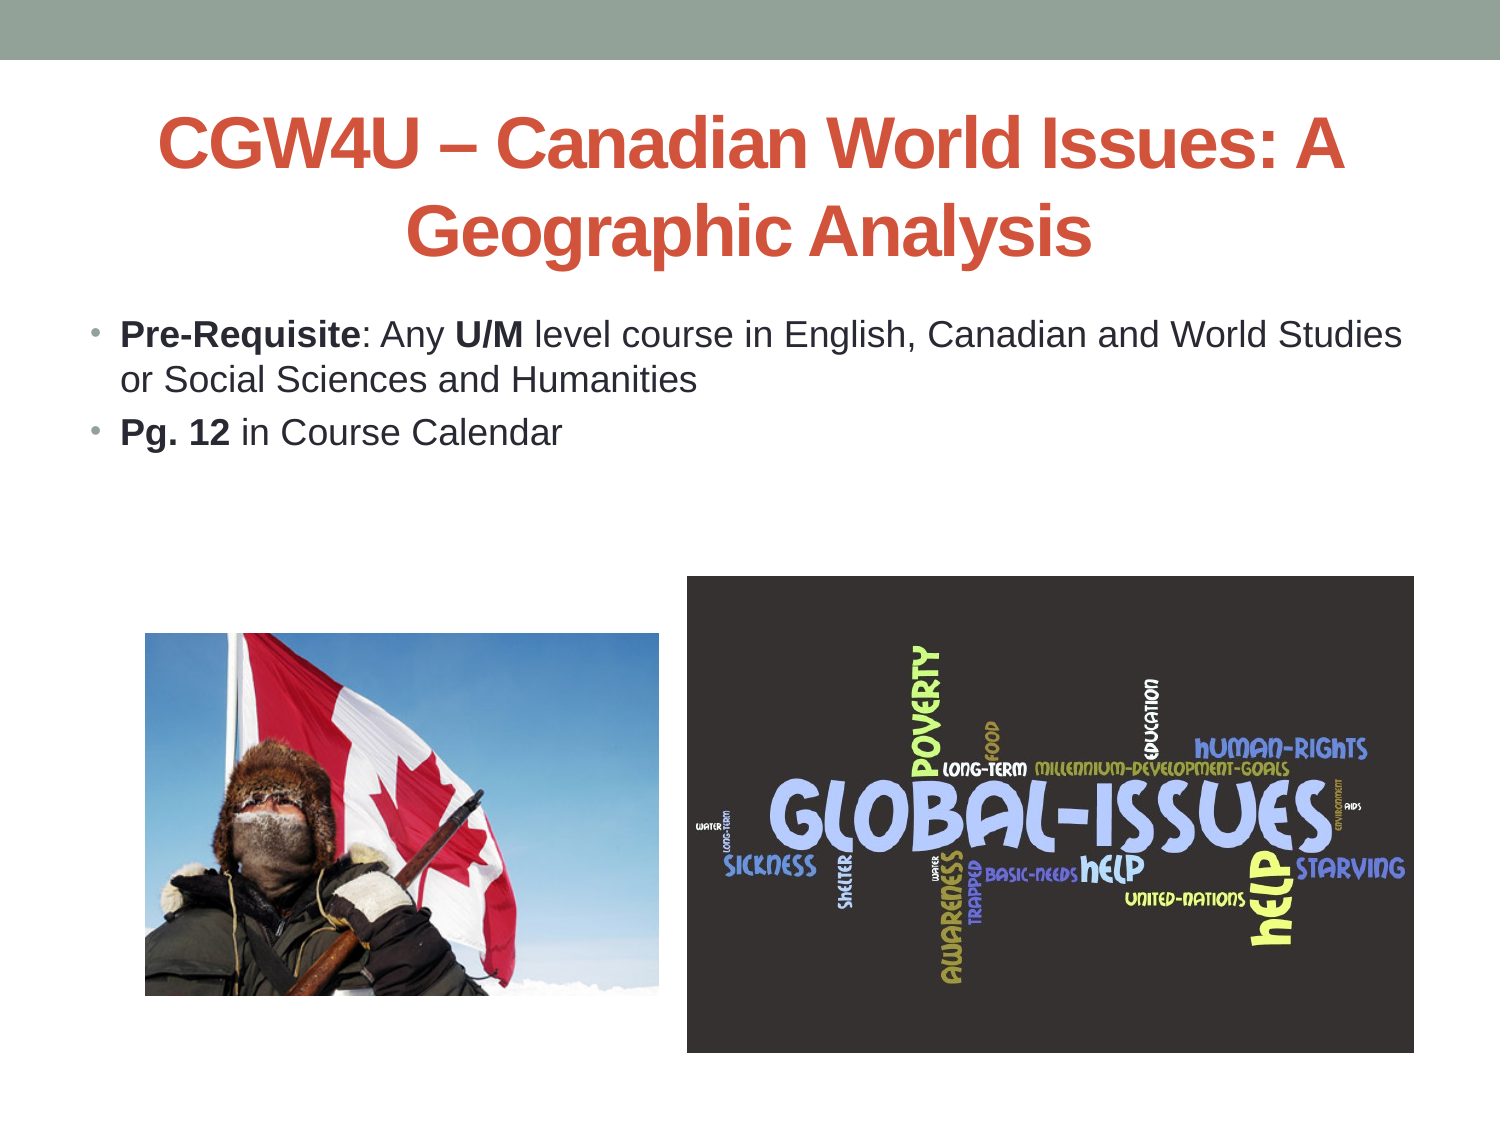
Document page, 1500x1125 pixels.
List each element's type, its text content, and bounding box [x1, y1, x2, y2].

picture [144, 633, 659, 996]
title CGW4U – Canadian World Issues: A Geographic Analysis [17, 87, 1483, 279]
picture [686, 576, 1414, 1053]
list Pre-Requisite: Any U/M level course in English, Canadian and World Studies or Social Sciences and Humanities Pg. 12 in Course Calendar [75, 302, 1425, 1063]
